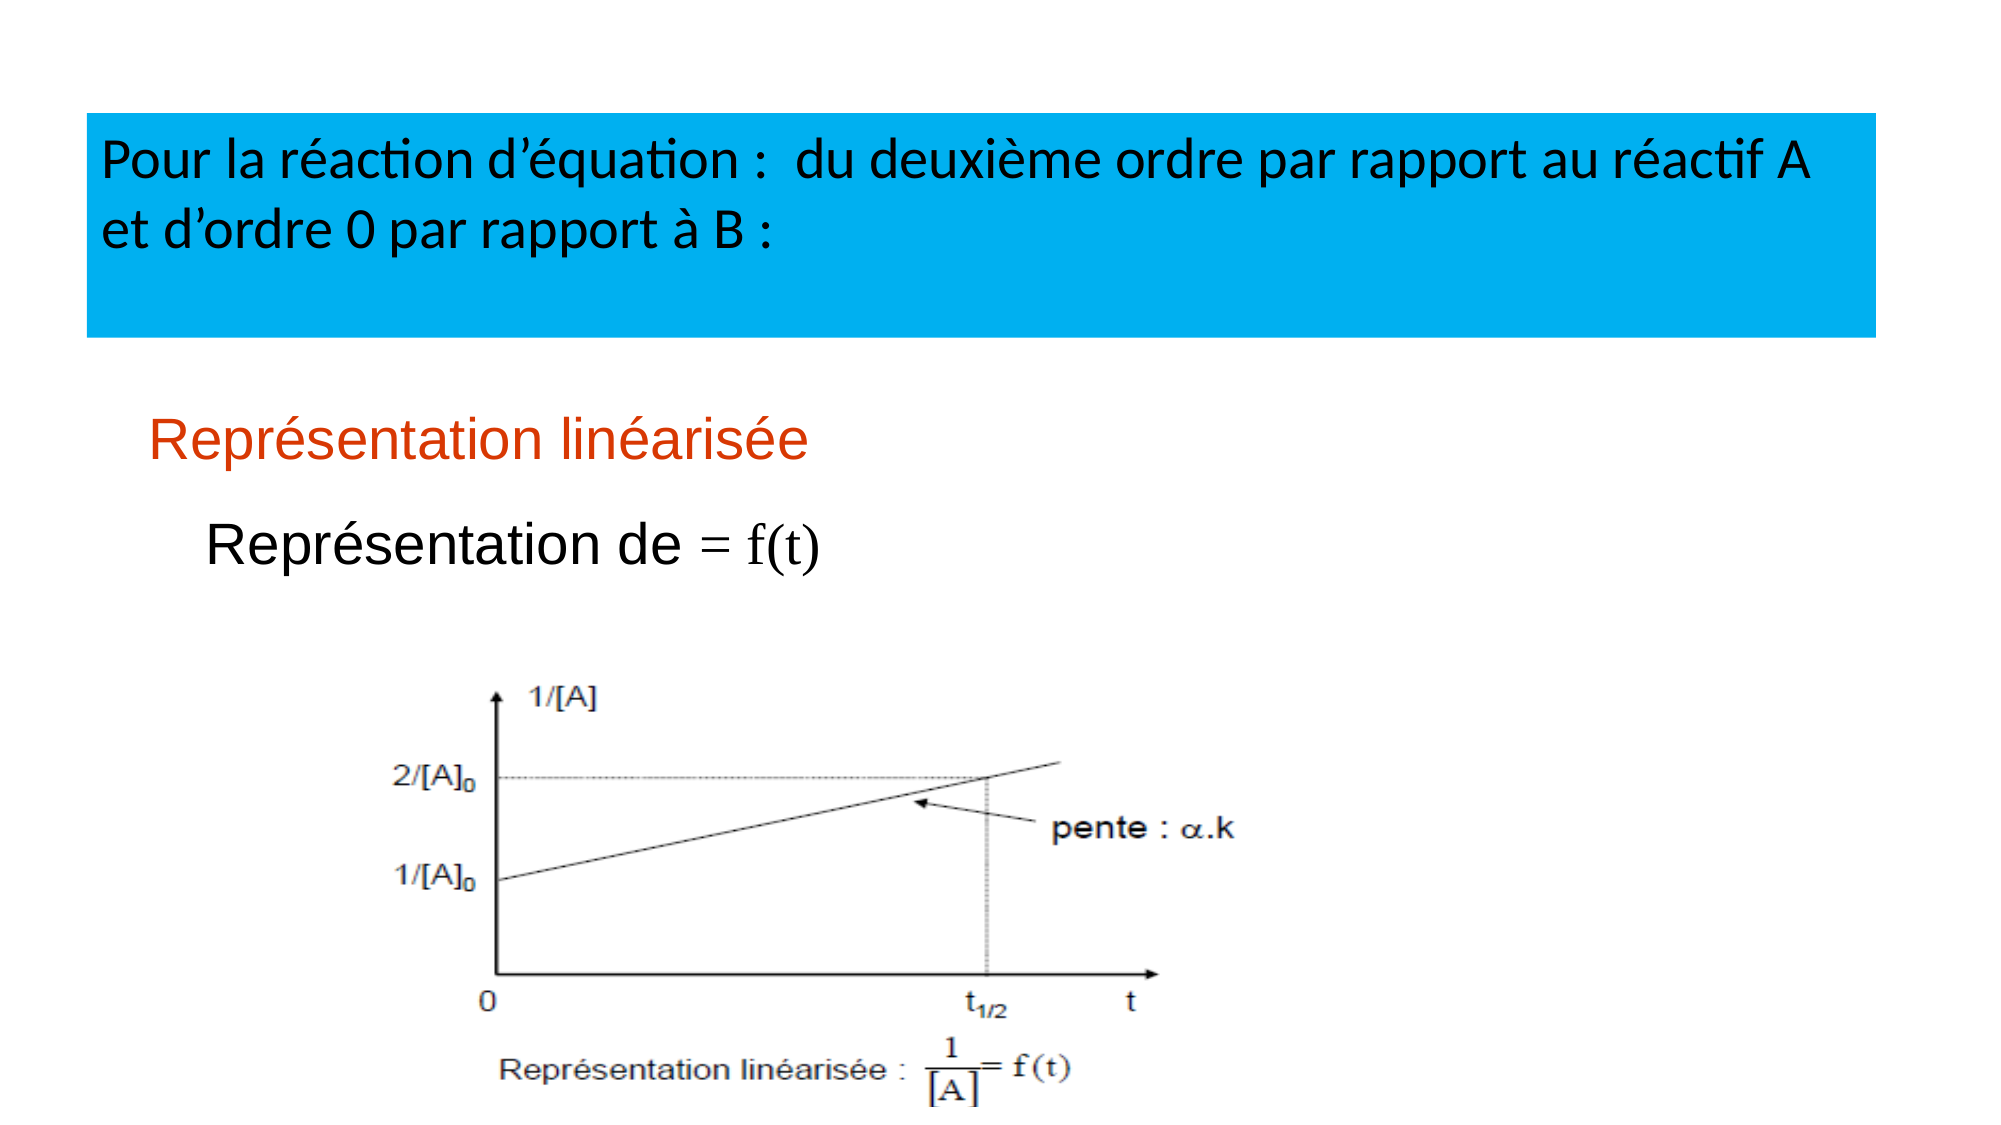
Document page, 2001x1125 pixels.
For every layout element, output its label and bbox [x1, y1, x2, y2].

picture [361, 676, 1305, 1107]
